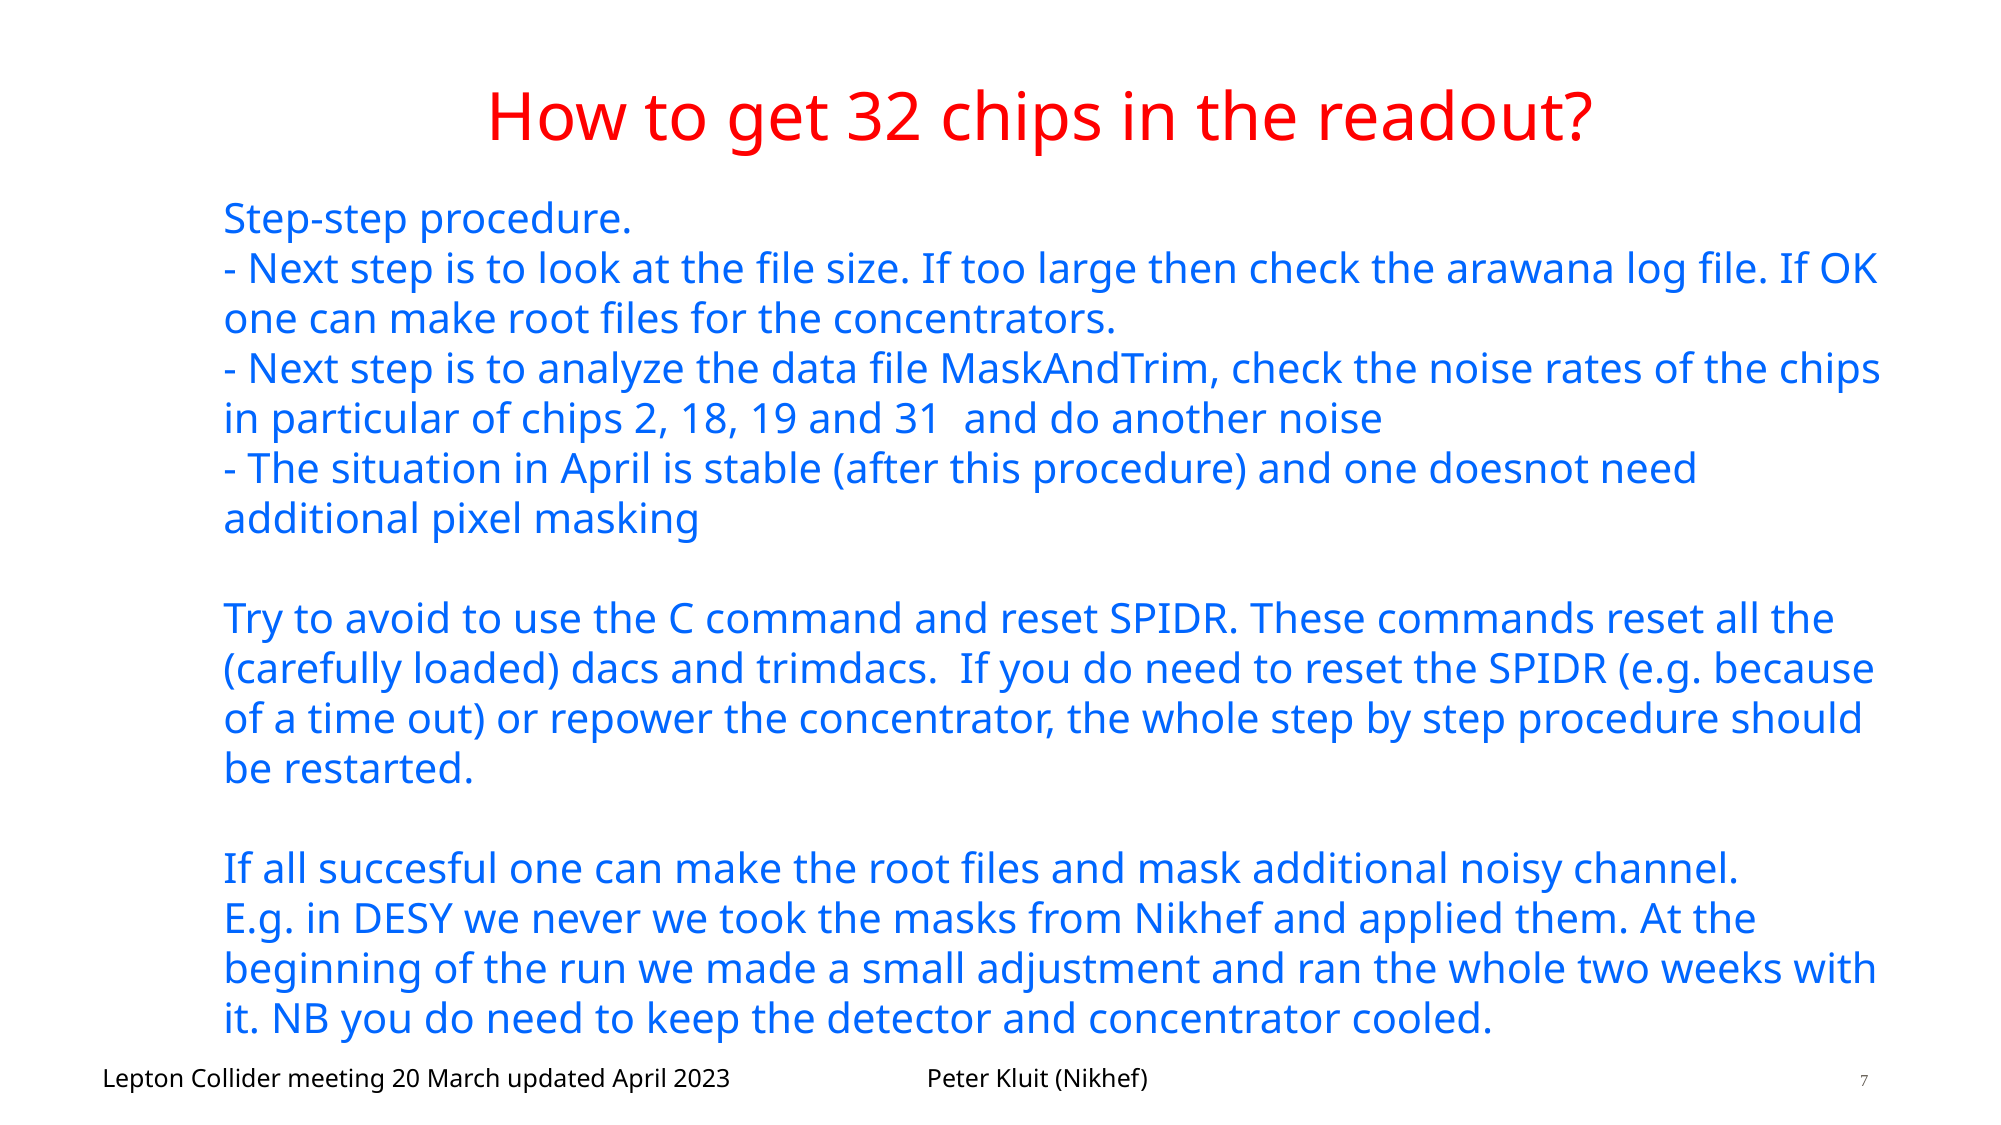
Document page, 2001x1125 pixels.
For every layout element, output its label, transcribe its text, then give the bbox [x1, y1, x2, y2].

text_box Step-step procedure. - Next step is to look at the file size. If too large then check the arawana log file. If OK one can make root files for the concentrators. - Next step is to analyze the data file MaskAndTrim, check the noise rates of the chips in particular of chips 2, 18, 19 and 31 and do another noise - The situation in April is stable (after this procedure) and one doesnot need additional pixel masking Try to avoid to use the C command and reset SPIDR. These commands reset all the (carefully loaded) dacs and trimdacs. If you do need to reset the SPIDR (e.g. because of a time out) or repower the concentrator, the whole step by step procedure should be restarted. If all succesful one can make the root files and mask additional noisy channel. E.g. in DESY we never we took the masks from Nikhef and applied them. At the beginning of the run we made a small adjustment and ran the whole two weeks with it. NB you do need to keep the detector and concentrator cooled. [208, 184, 1898, 1050]
title How to get 32 chips in the readout? [279, 29, 1768, 161]
